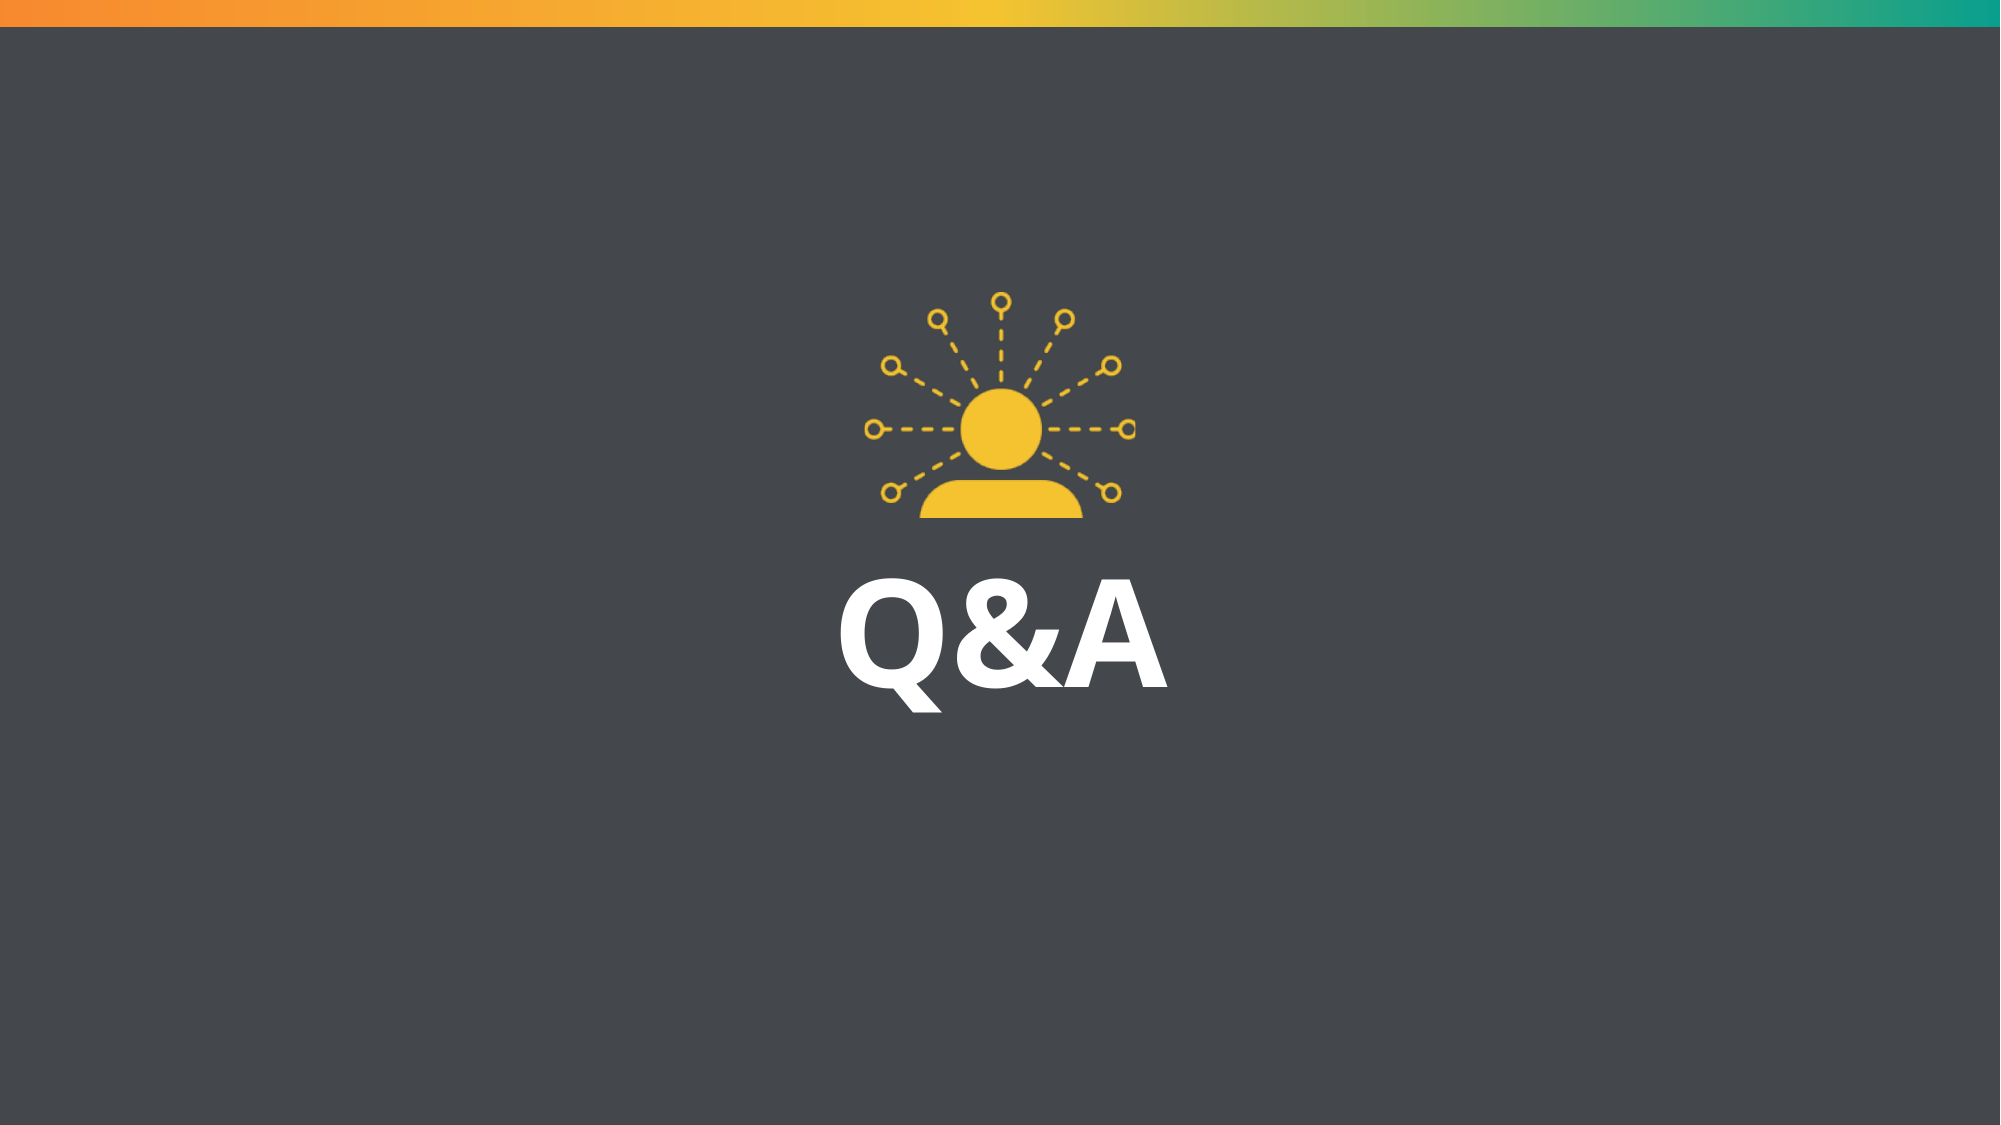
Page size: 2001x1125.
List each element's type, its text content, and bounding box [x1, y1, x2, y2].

picture [864, 292, 1136, 518]
picture [0, 0, 2000, 27]
text_box Q&A [0, 530, 2000, 725]
